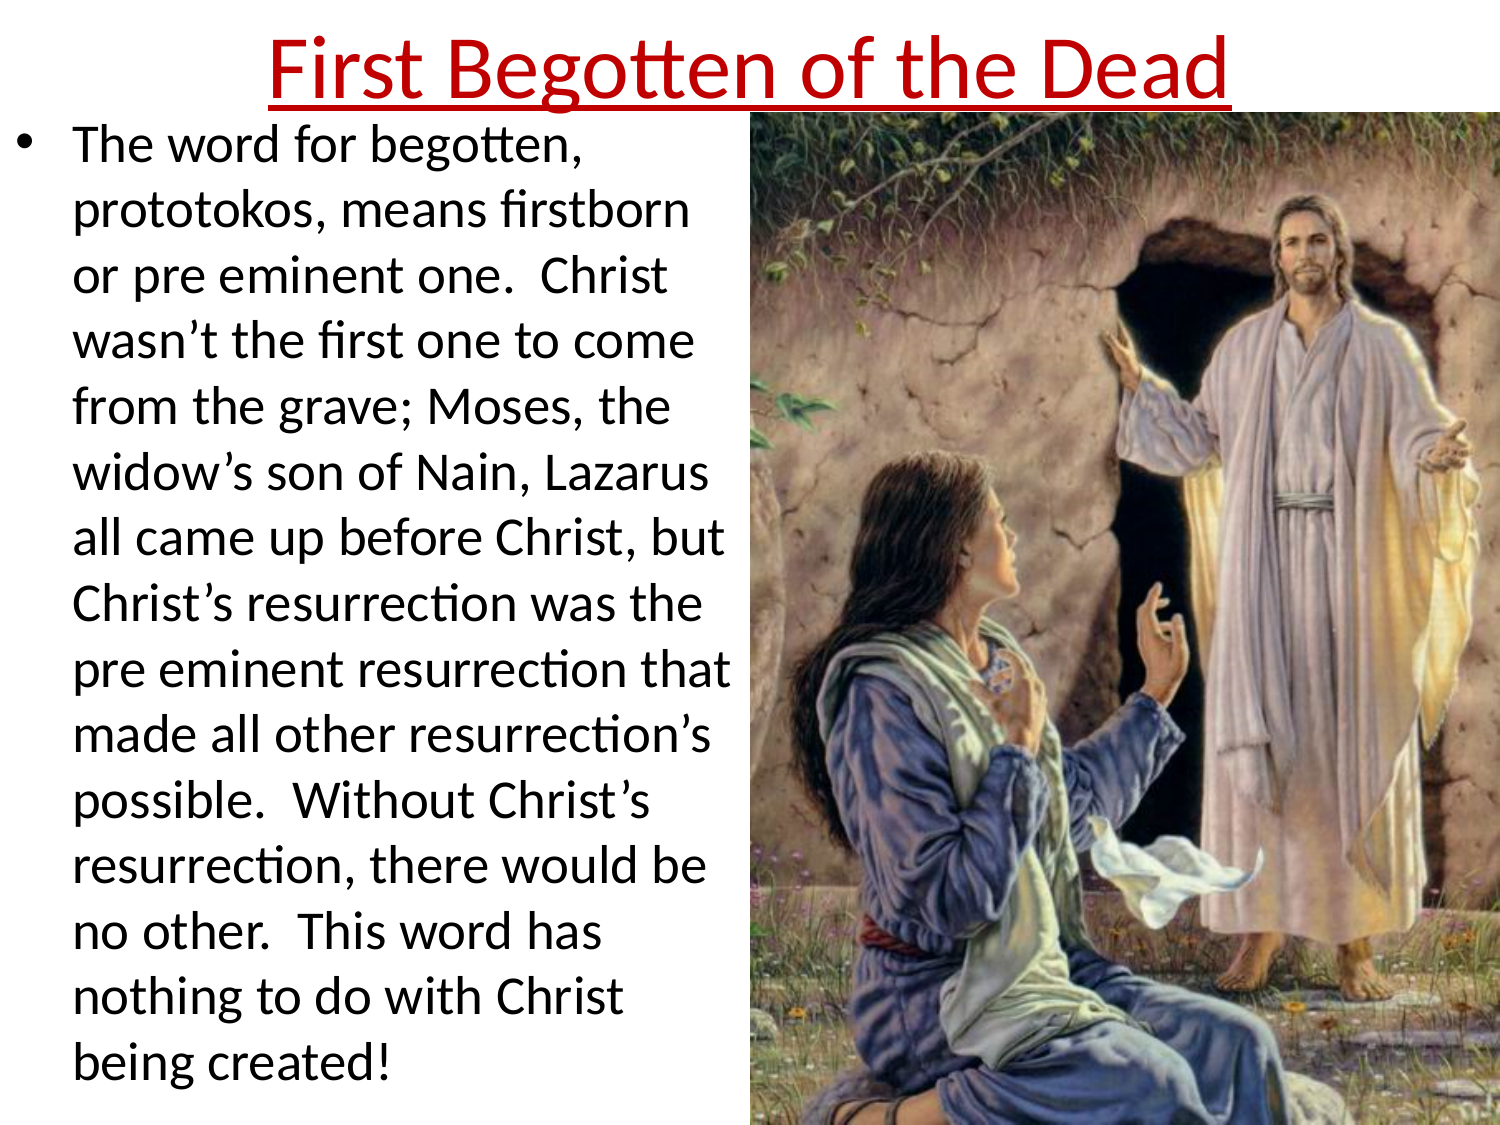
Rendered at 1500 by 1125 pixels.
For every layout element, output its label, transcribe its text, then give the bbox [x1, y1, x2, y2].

title First Begotten of the Dead [75, 0, 1425, 110]
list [749, 112, 1500, 1125]
list The word for begotten, prototokos, means firstborn or pre eminent one. Christ wasn’t the first one to come from the grave; Moses, the widow’s son of Nain, Lazarus all came up before Christ, but Christ’s resurrection was the pre eminent resurrection that made all other resurrection’s possible. Without Christ’s resurrection, there would be no other. This word has nothing to do with Christ being created! [0, 99, 750, 1125]
